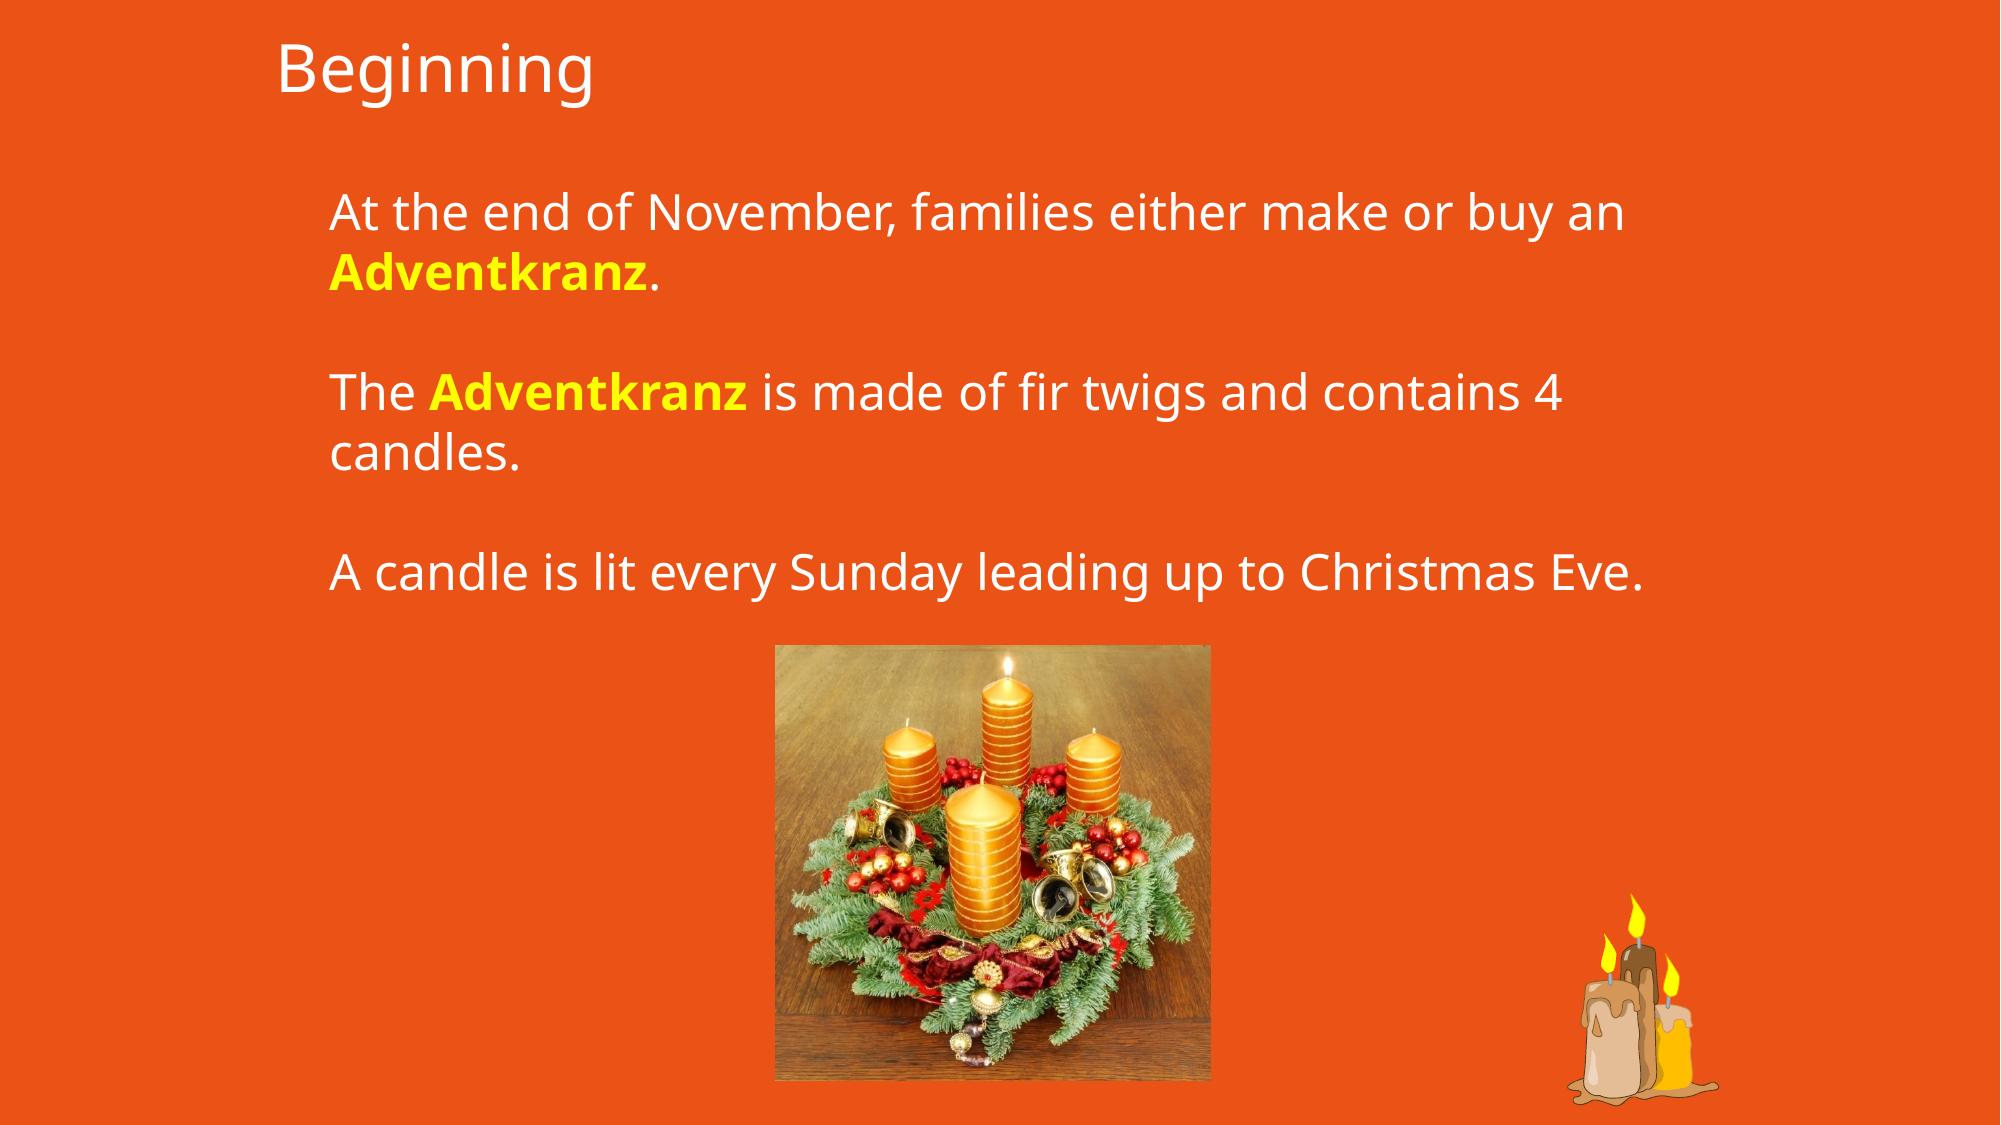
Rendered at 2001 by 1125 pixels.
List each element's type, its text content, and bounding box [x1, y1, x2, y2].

text_box Beginning [261, 18, 613, 114]
text_box At the end of November, families either make or buy an Adventkranz. The Adventkranz is made of fir twigs and contains 4 candles. A candle is lit every Sunday leading up to Christmas Eve. [314, 172, 1686, 608]
picture [775, 645, 1211, 1081]
picture [1566, 893, 1720, 1107]
